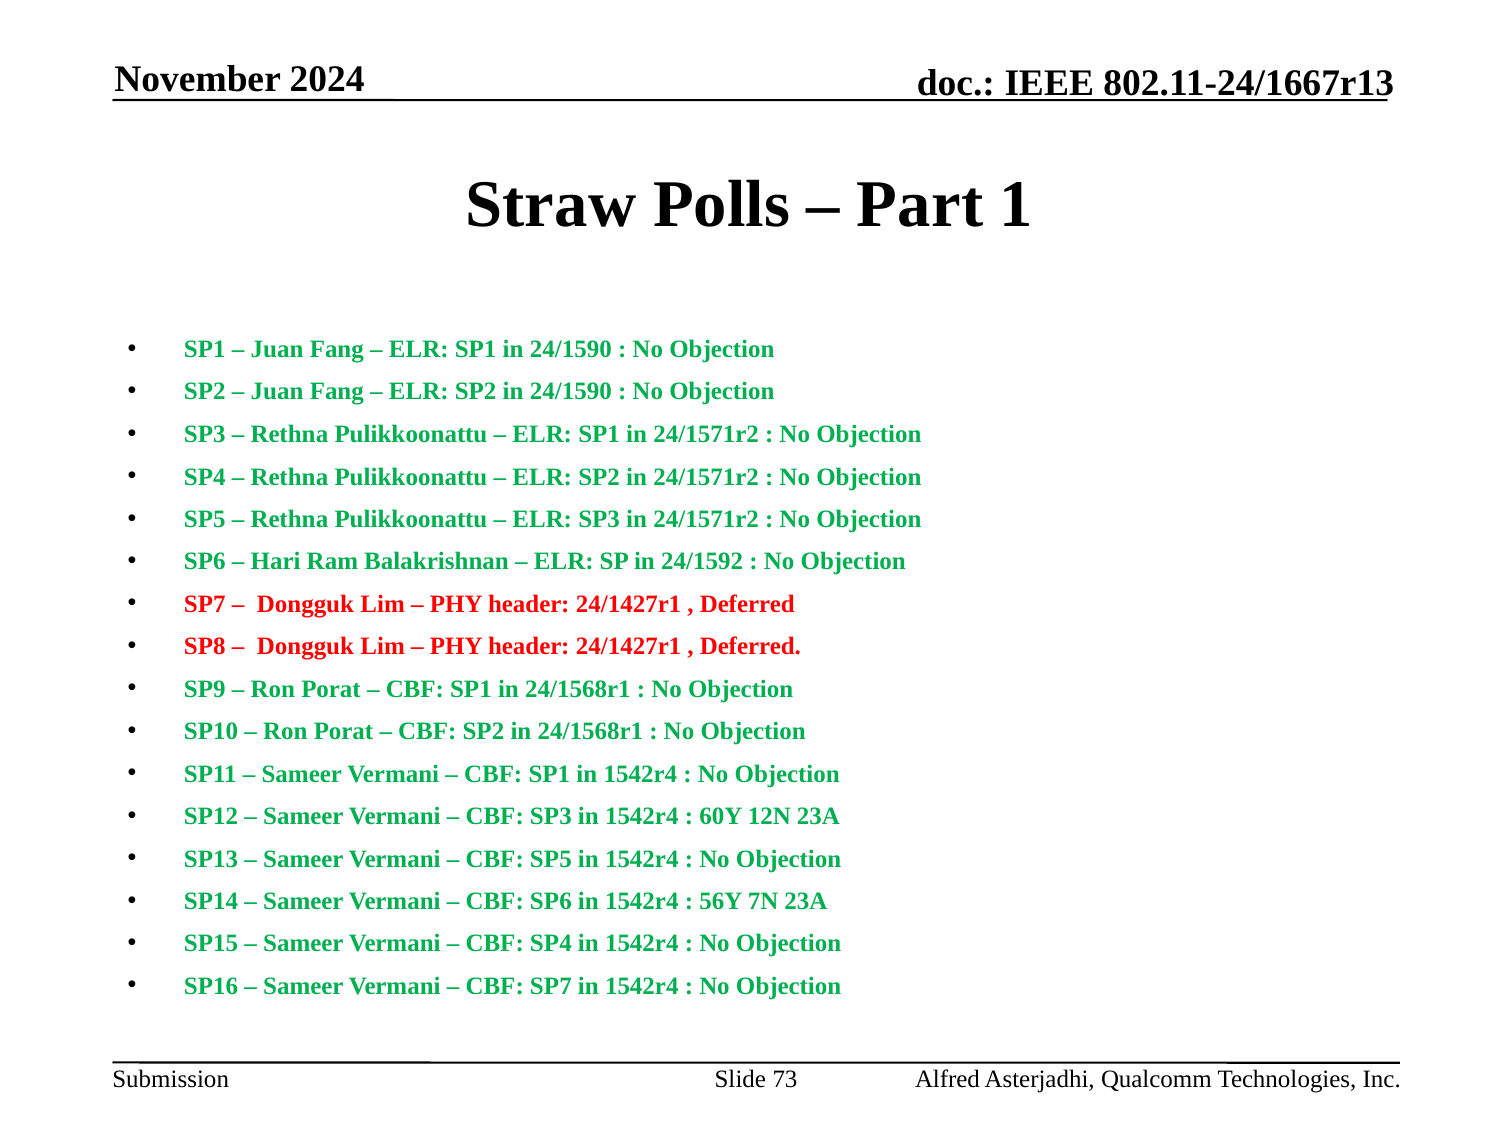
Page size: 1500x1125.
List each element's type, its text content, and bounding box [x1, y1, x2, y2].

footer Alfred Asterjadhi, Qualcomm Technologies, Inc. [878, 1061, 1402, 1093]
list SP1 – Juan Fang – ELR: SP1 in 24/1590 : No Objection SP2 – Juan Fang – ELR: SP2 in 24/1590 : No Objection SP3 – Rethna Pulikkoonattu – ELR: SP1 in 24/1571r2 : No Objection SP4 – Rethna Pulikkoonattu – ELR: SP2 in 24/1571r2 : No Objection SP5 – Rethna Pulikkoonattu – ELR: SP3 in 24/1571r2 : No Objection SP6 – Hari Ram Balakrishnan – ELR: SP in 24/1592 : No Objection SP7 – Dongguk Lim – PHY header: 24/1427r1 , Deferred SP8 – Dongguk Lim – PHY header: 24/1427r1 , Deferred. SP9 – Ron Porat – CBF: SP1 in 24/1568r1 : No Objection SP10 – Ron Porat – CBF: SP2 in 24/1568r1 : No Objection SP11 – Sameer Vermani – CBF: SP1 in 1542r4 : No Objection SP12 – Sameer Vermani – CBF: SP3 in 1542r4 : 60Y 12N 23A SP13 – Sameer Vermani – CBF: SP5 in 1542r4 : No Objection SP14 – Sameer Vermani – CBF: SP6 in 1542r4 : 56Y 7N 23A SP15 – Sameer Vermani – CBF: SP4 in 1542r4 : No Objection SP16 – Sameer Vermani – CBF: SP7 in 1542r4 : No Objection [112, 324, 1388, 1063]
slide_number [114, 54, 423, 100]
slide_number Slide 73 [712, 1061, 800, 1123]
title Straw Polls – Part 1 [112, 112, 1388, 288]
